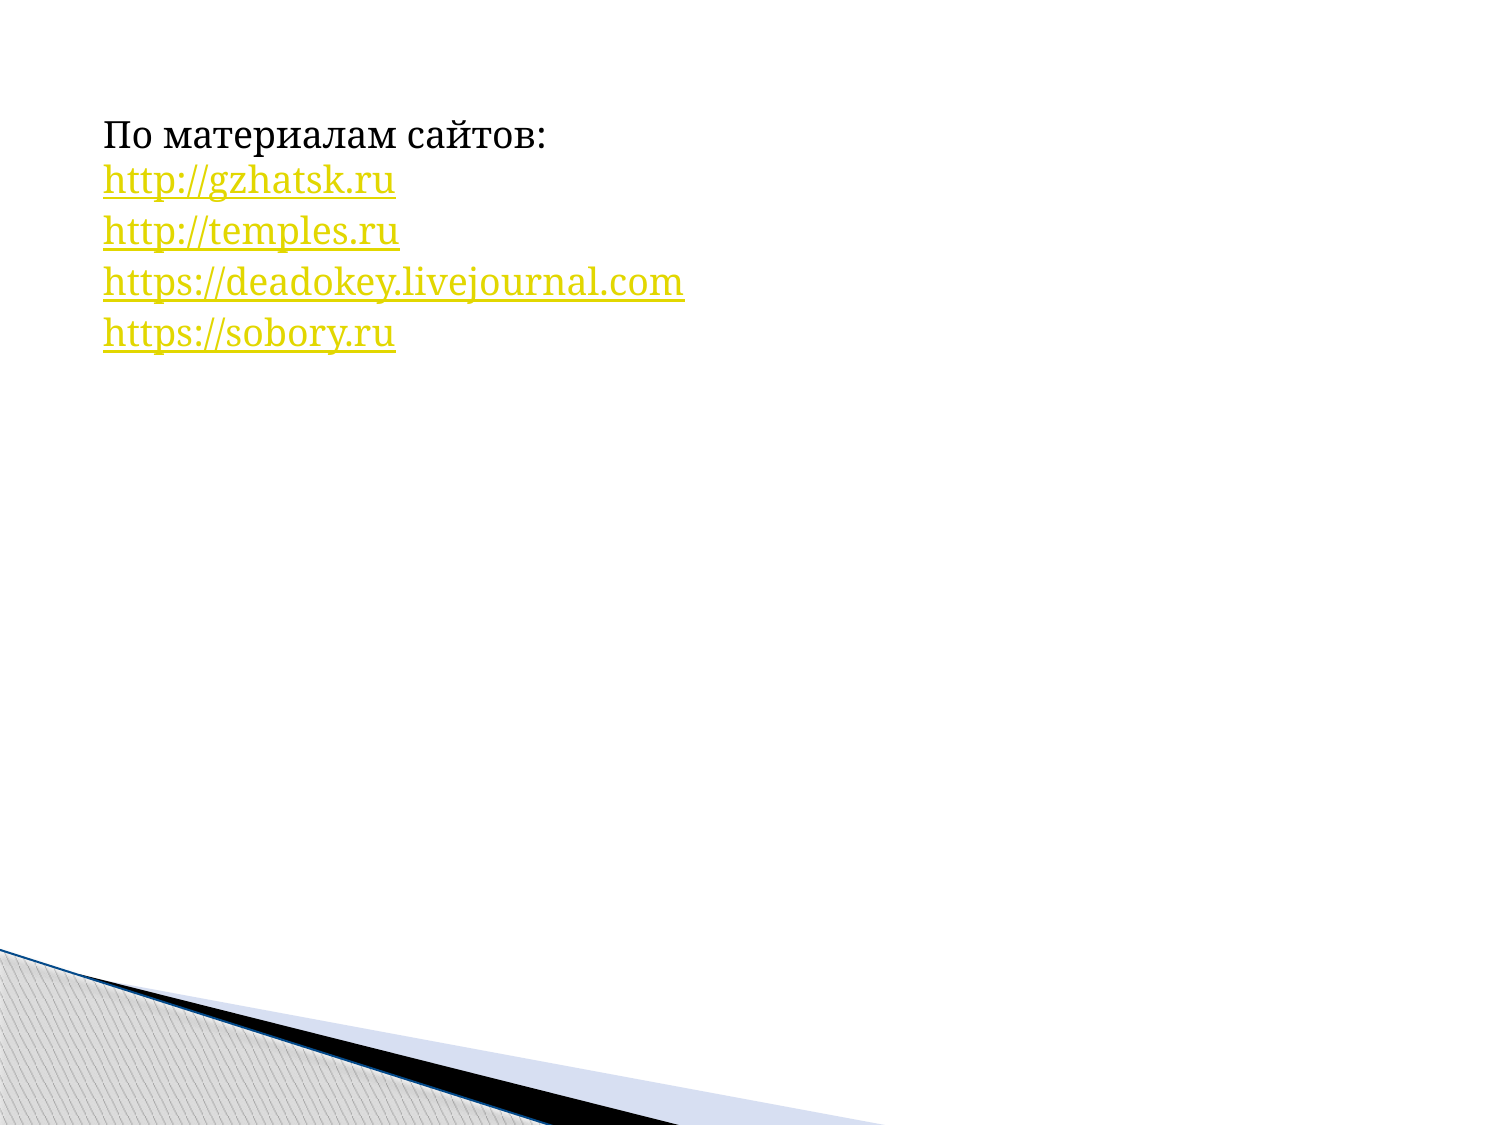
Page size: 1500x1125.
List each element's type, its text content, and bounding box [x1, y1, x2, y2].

text_box По материалам сайтов: http://gzhatsk.ru http://temples.ru https://deadokey.livejournal.com https://sobory.ru [88, 103, 1388, 593]
